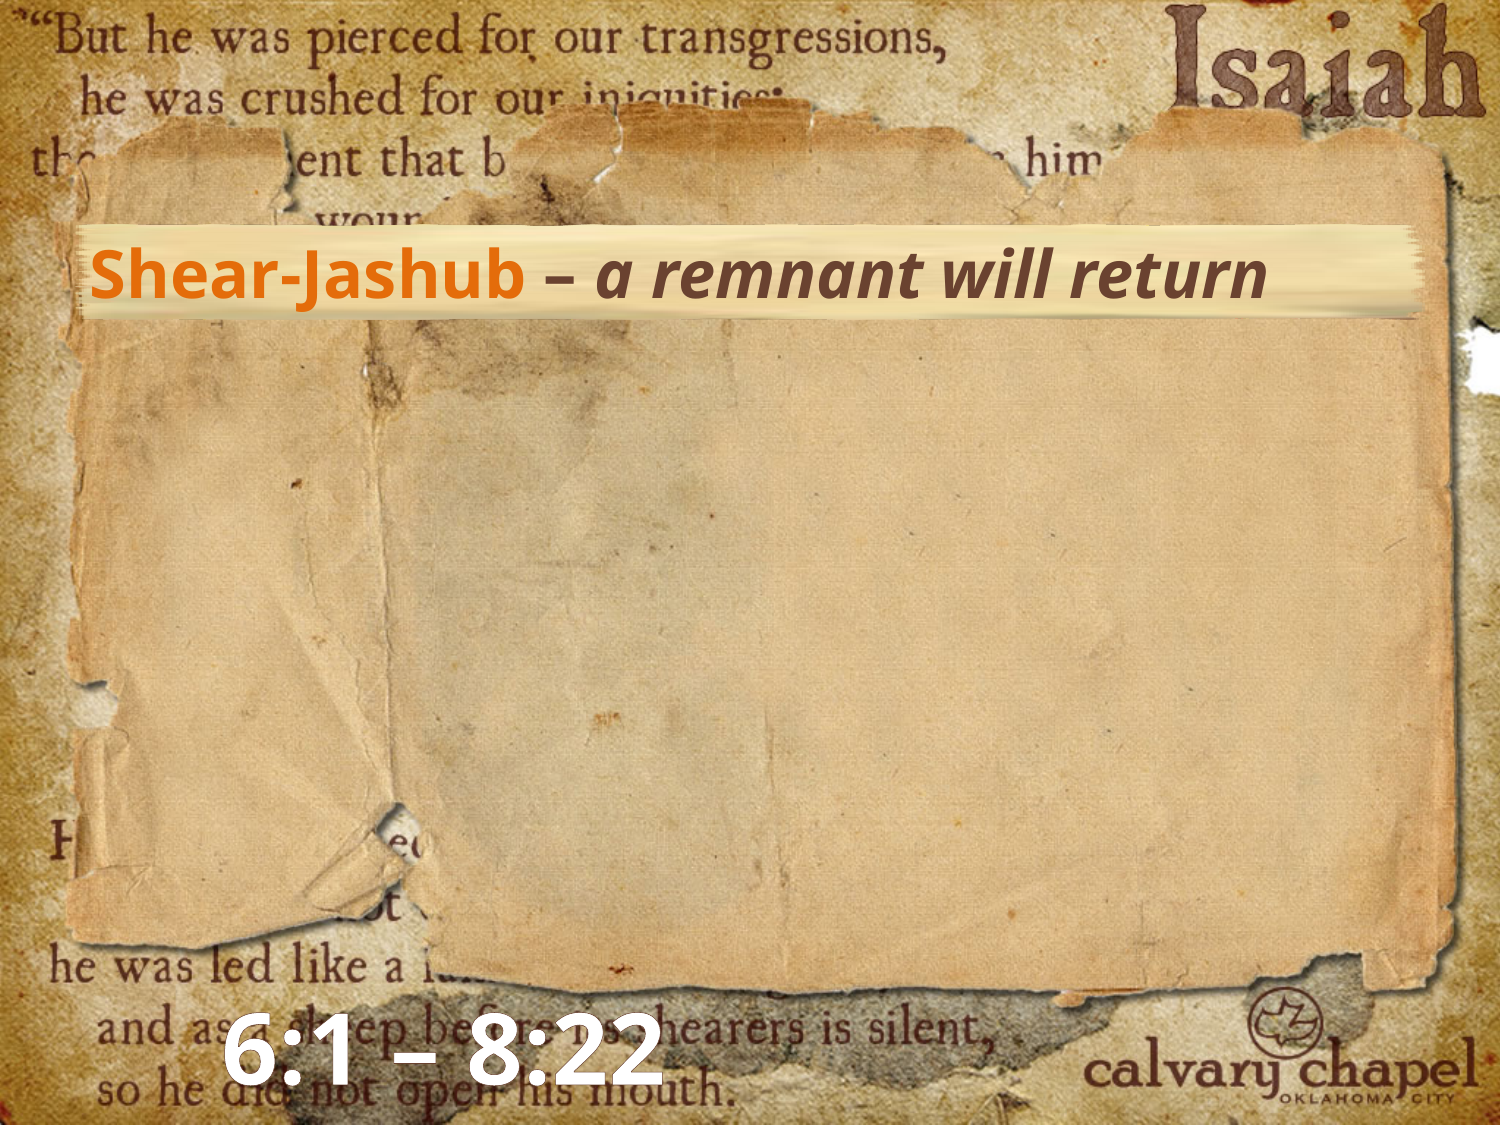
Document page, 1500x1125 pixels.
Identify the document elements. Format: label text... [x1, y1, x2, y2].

text_box 6:1 – 8:22 [74, 977, 813, 1113]
text_box Shear-Jashub – a remnant will return [74, 224, 1425, 320]
picture [0, 0, 1500, 1125]
